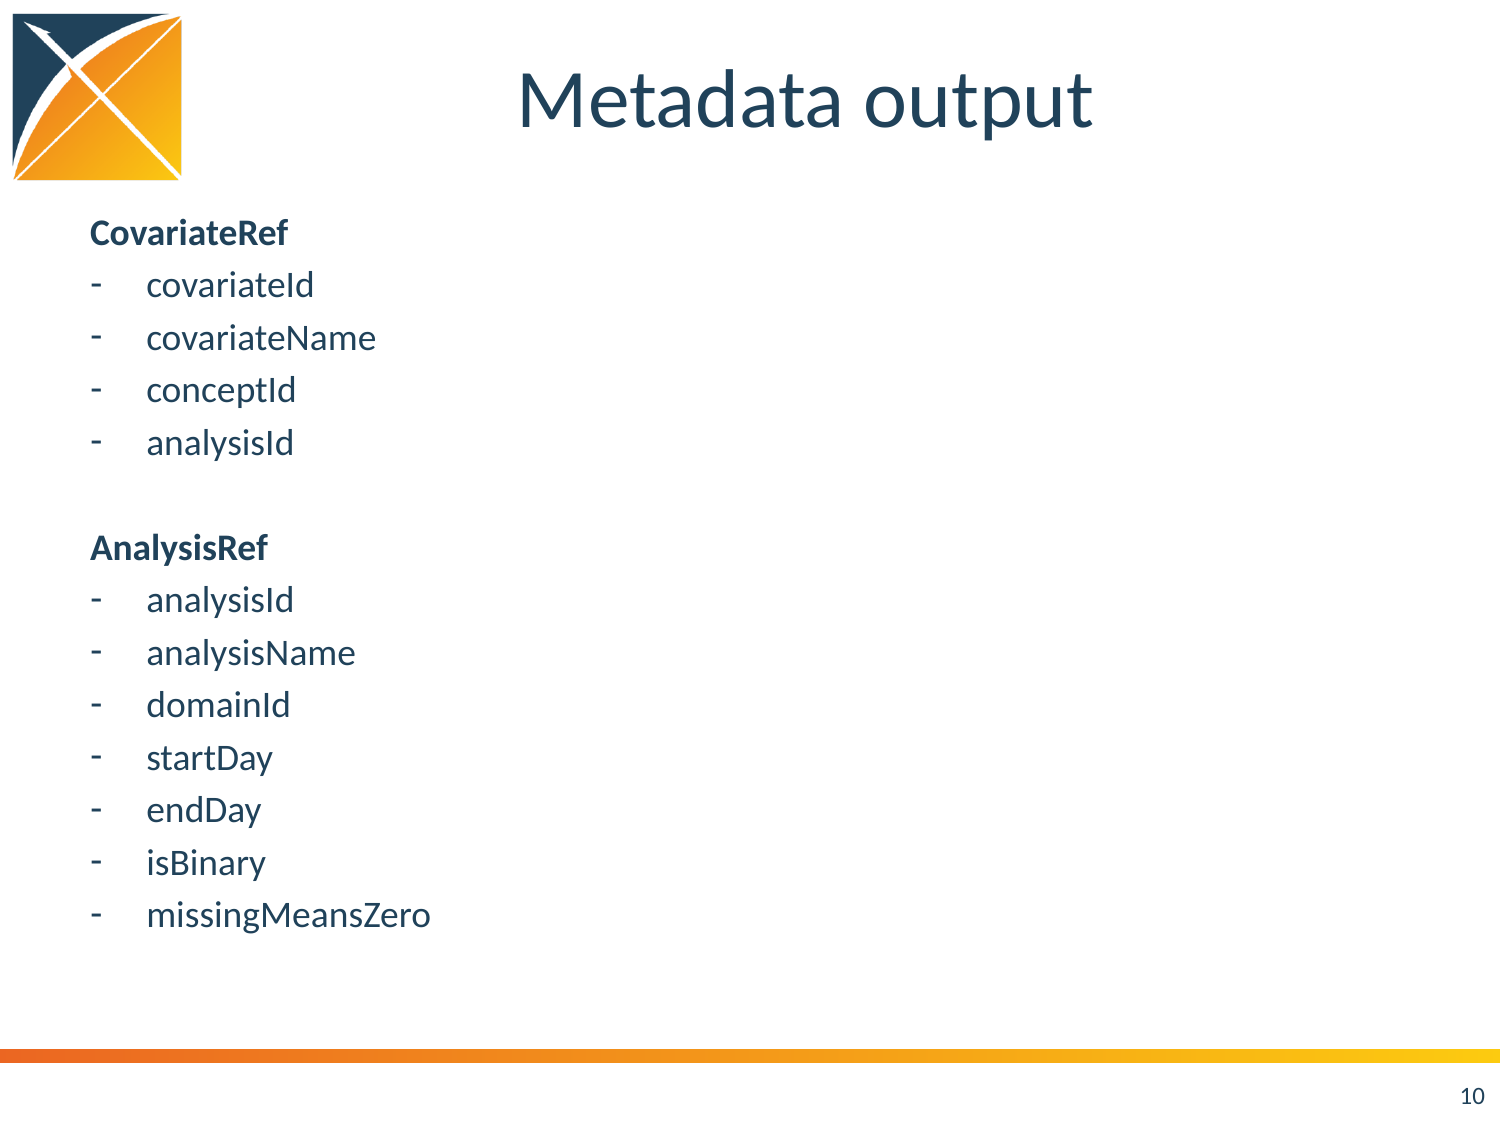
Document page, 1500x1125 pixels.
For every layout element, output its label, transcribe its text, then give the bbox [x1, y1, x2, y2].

list CovariateRef covariateId covariateName conceptId analysisId AnalysisRef analysisId analysisName domainId startDay endDay isBinary missingMeansZero [75, 200, 1425, 1005]
slide_number 10 [1149, 1065, 1500, 1125]
picture [0, 0, 206, 200]
title Metadata output [187, 24, 1425, 163]
